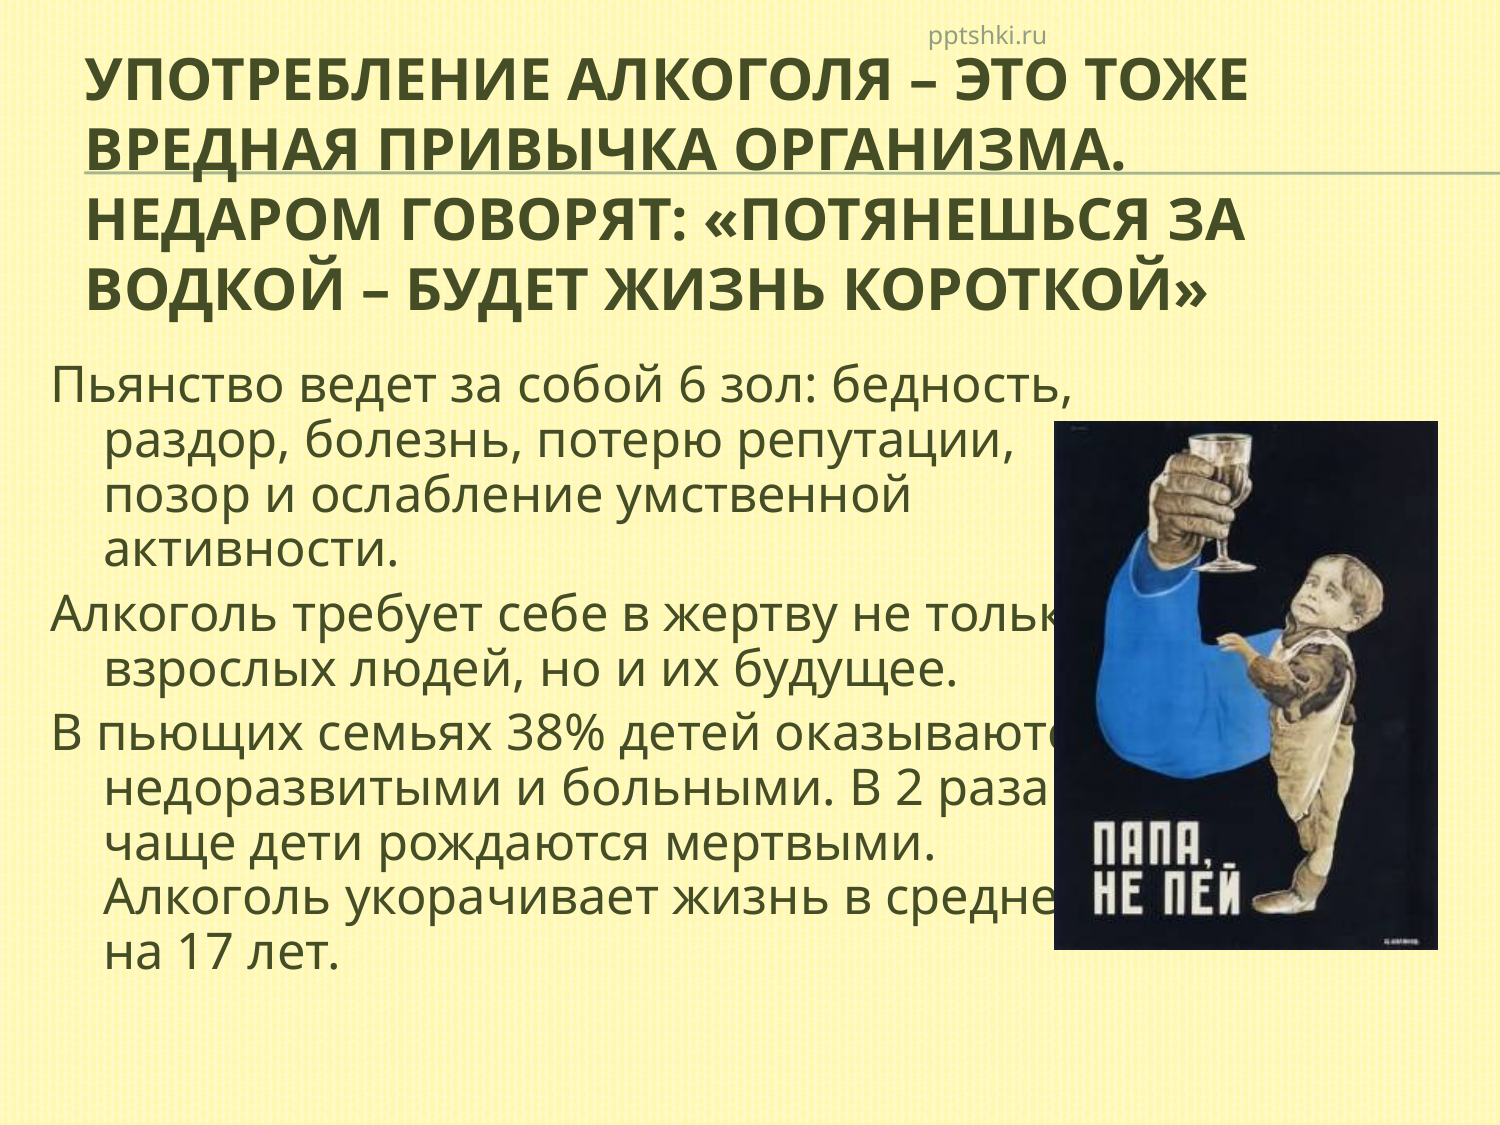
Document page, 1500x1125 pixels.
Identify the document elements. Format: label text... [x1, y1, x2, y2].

picture [1054, 421, 1438, 950]
footer pptshki.ru [587, 12, 1063, 60]
title Употребление алкоголя – это тоже вредная привычка организма. Недаром говорят: «Потянешься за водкой – будет жизнь короткой» [70, 58, 1421, 307]
list Пьянство ведет за собой 6 зол: бедность, раздор, болезнь, потерю репутации, позор и ослабление умственной активности. Алкоголь требует себе в жертву не только взрослых людей, но и их будущее. В пьющих семьях 38% детей оказываются недоразвитыми и больными. В 2 раза чаще дети рождаются мертвыми. Алкоголь укорачивает жизнь в среднем на 17 лет. [34, 351, 1126, 1053]
